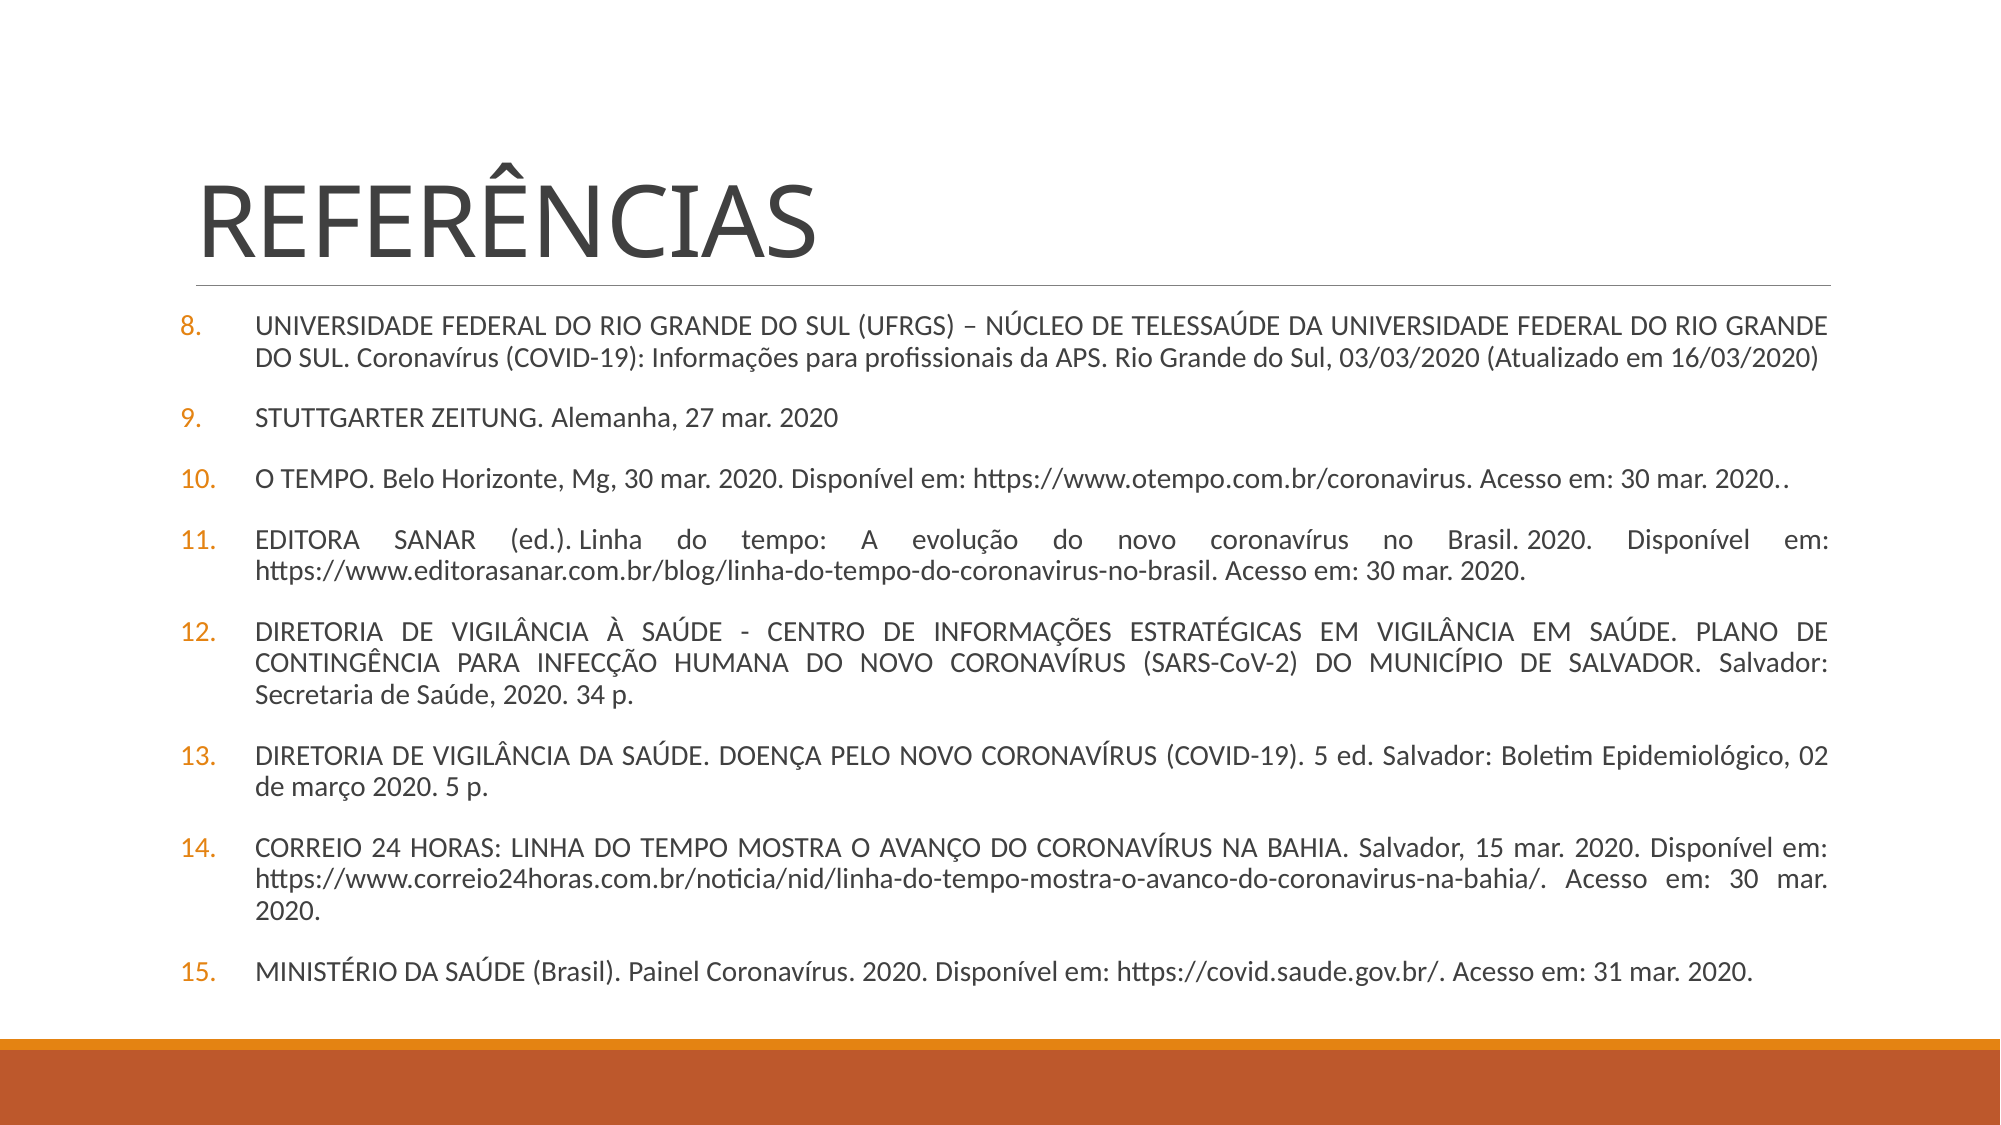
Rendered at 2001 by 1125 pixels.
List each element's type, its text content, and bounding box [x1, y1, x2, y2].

list UNIVERSIDADE FEDERAL DO RIO GRANDE DO SUL (UFRGS) – NÚCLEO DE TELESSAÚDE DA UNIVERSIDADE FEDERAL DO RIO GRANDE DO SUL. Coronavírus (COVID-19): Informações para profissionais da APS. Rio Grande do Sul, 03/03/2020 (Atualizado em 16/03/2020) STUTTGARTER ZEITUNG. Alemanha, 27 mar. 2020 O TEMPO. Belo Horizonte, Mg, 30 mar. 2020. Disponível em: https://www.otempo.com.br/coronavirus. Acesso em: 30 mar. 2020.. EDITORA SANAR (ed.). Linha do tempo: A evolução do novo coronavírus no Brasil. 2020. Disponível em: https://www.editorasanar.com.br/blog/linha-do-tempo-do-coronavirus-no-brasil. Acesso em: 30 mar. 2020. DIRETORIA DE VIGILÂNCIA À SAÚDE - CENTRO DE INFORMAÇÕES ESTRATÉGICAS EM VIGILÂNCIA EM SAÚDE. PLANO DE CONTINGÊNCIA PARA INFECÇÃO HUMANA DO NOVO CORONAVÍRUS (SARS-CoV-2) DO MUNICÍPIO DE SALVADOR. Salvador: Secretaria de Saúde, 2020. 34 p. DIRETORIA DE VIGILÂNCIA DA SAÚDE. DOENÇA PELO NOVO CORONAVÍRUS (COVID-19). 5 ed. Salvador: Boletim Epidemiológico, 02 de março 2020. 5 p. CORREIO 24 HORAS: LINHA DO TEMPO MOSTRA O AVANÇO DO CORONAVÍRUS NA BAHIA. Salvador, 15 mar. 2020. Disponível em: https://www.correio24horas.com.br/noticia/nid/linha-do-tempo-mostra-o-avanco-do-coronavirus-na-bahia/. Acesso em: 30 mar. 2020. MINISTÉRIO DA SAÚDE (Brasil). Painel Coronavírus. 2020. Disponível em: https://covid.saude.gov.br/. Acesso em: 31 mar. 2020. [180, 302, 1830, 1011]
title REFERÊNCIAS [180, 47, 1830, 285]
